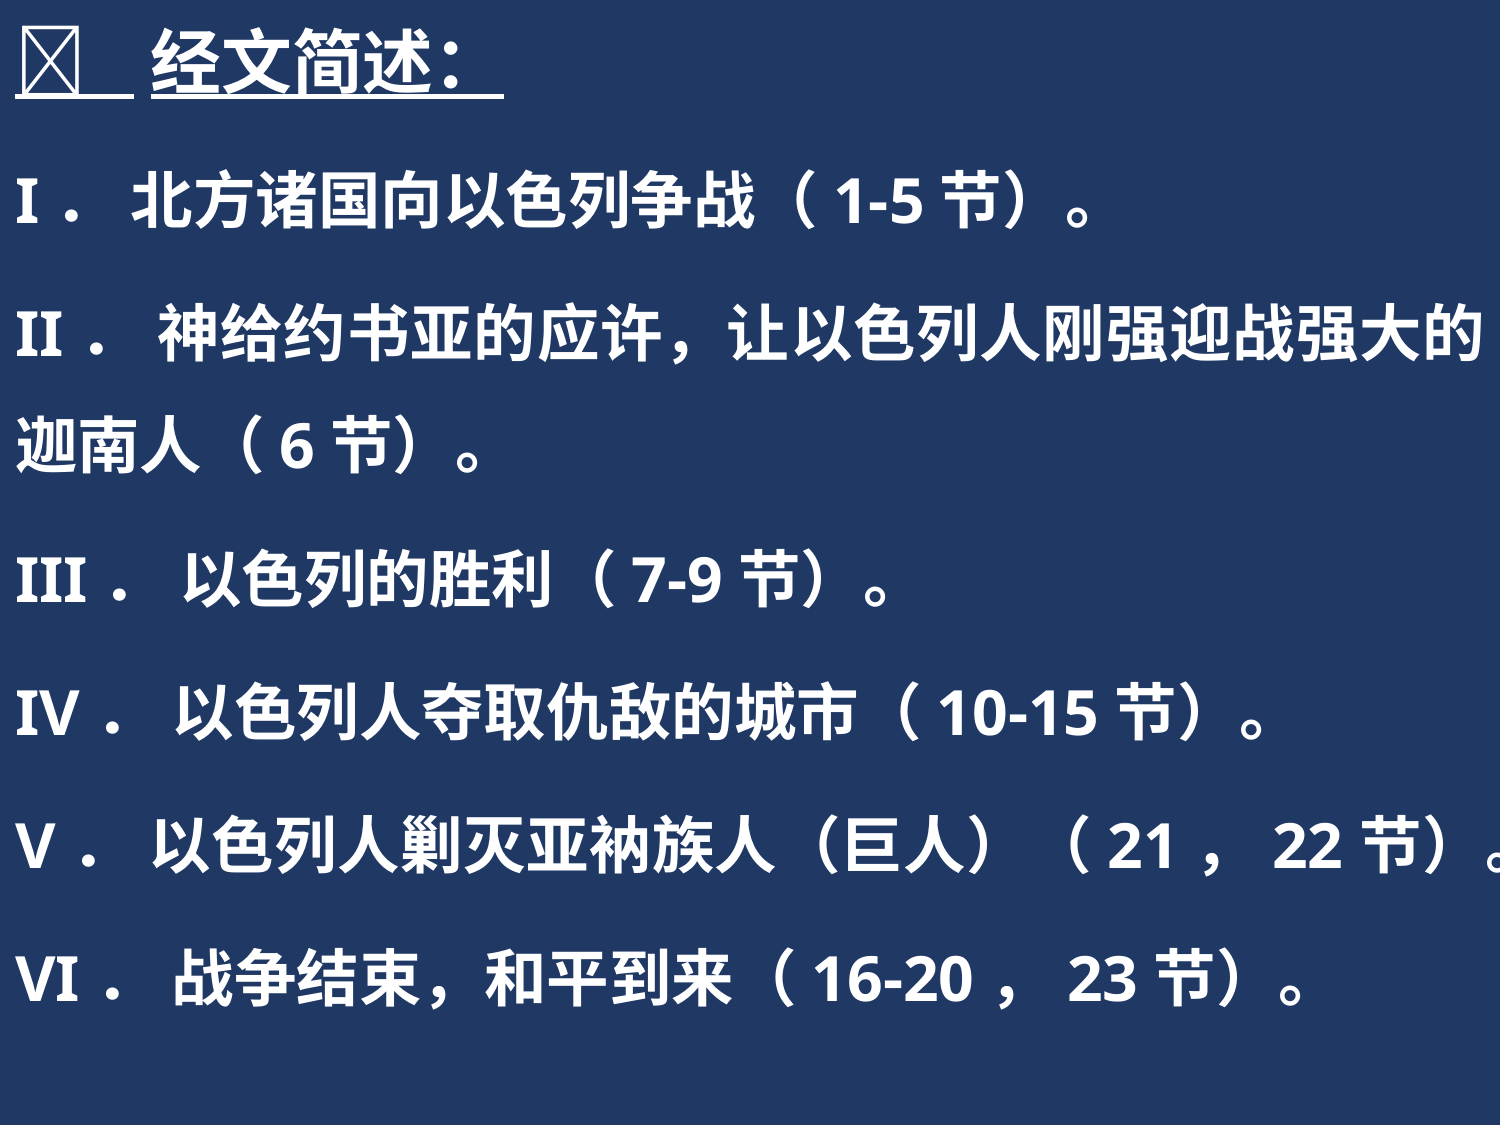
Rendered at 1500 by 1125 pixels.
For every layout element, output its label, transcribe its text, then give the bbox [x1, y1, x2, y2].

list  经文简述： I． 北方诸国向以色列争战（1-5节）。 II． 神给约书亚的应许，让以色列人刚强迎战强大的迦南人（6节）。 III． 以色列的胜利（7-9节）。 IV． 以色列人夺取仇敌的城市（10-15节）。 V． 以色列人剿灭亚衲族人（巨人）（21，22节）。 VI． 战争结束，和平到来（16-20，23节）。 [0, 0, 1500, 1125]
